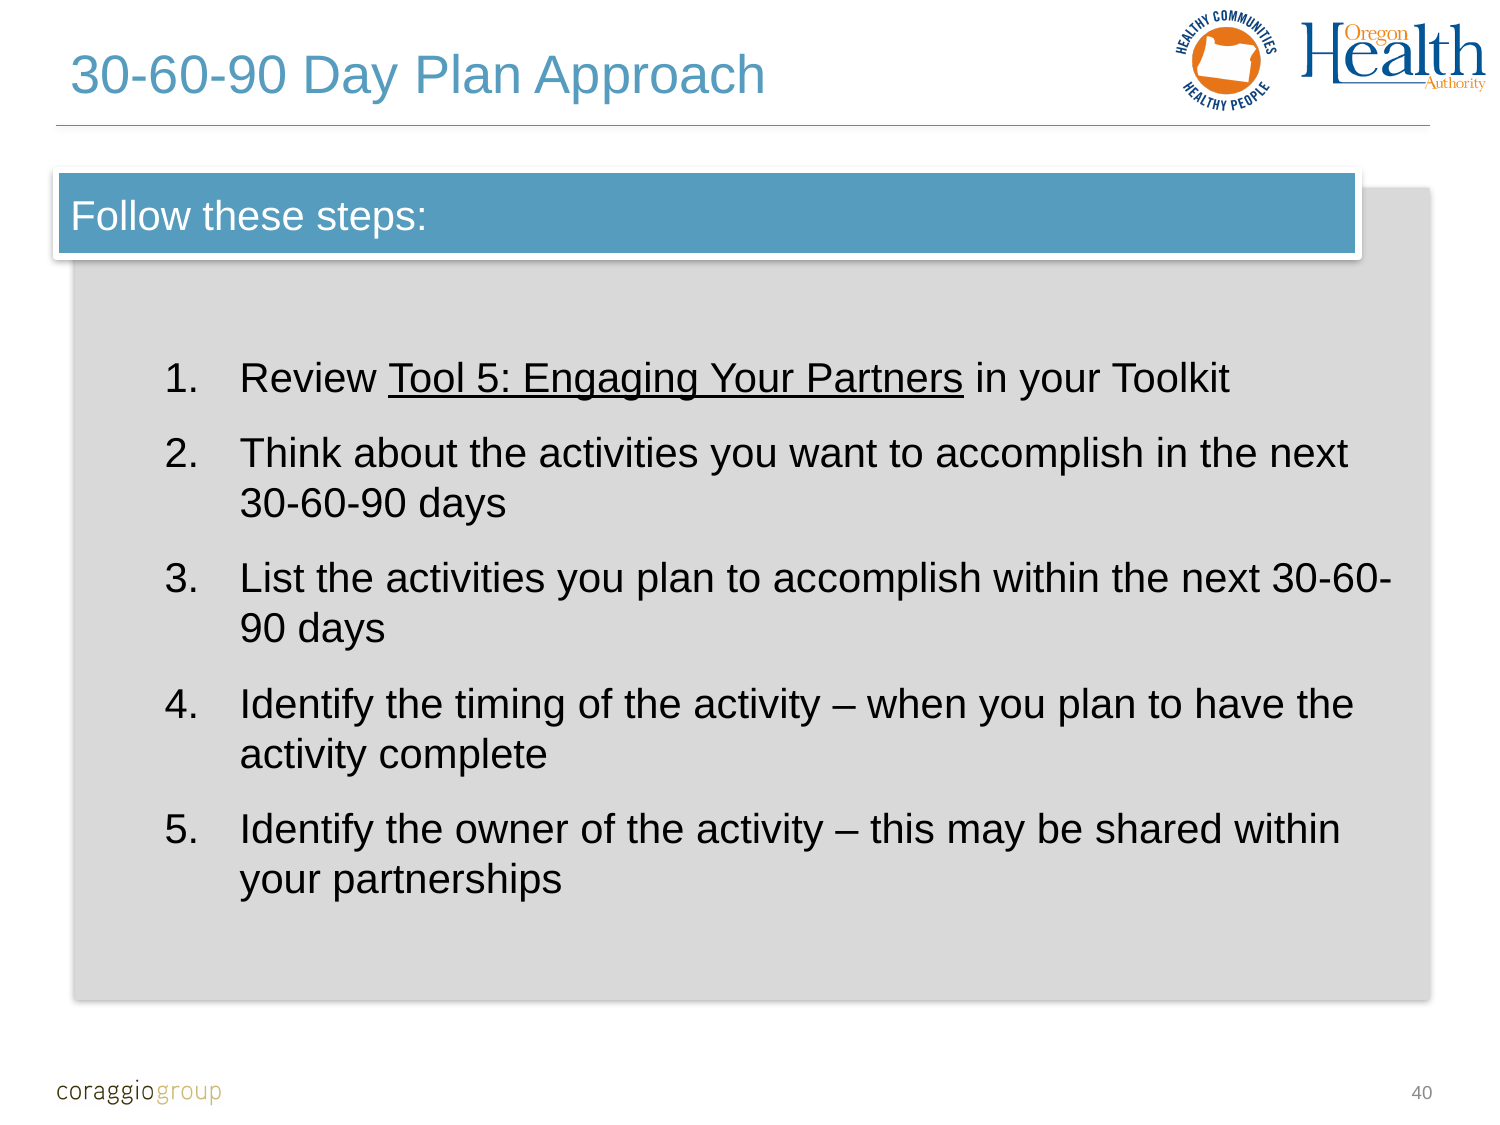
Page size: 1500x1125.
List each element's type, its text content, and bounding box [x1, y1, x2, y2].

picture [1173, 8, 1279, 115]
picture [55, 1079, 223, 1106]
text_box Follow these steps: [55, 169, 1359, 257]
list 30-60-90 Day Plan Approach [55, 31, 1430, 126]
slide_number 39 [1097, 1062, 1448, 1123]
picture [1300, 20, 1488, 94]
text_box Review Tool 5: Engaging Your Partners in your Toolkit Think about the activities you want to accomplish in the next 30-60-90 days List the activities you plan to accomplish within the next 30-60-90 days Identify the timing of the activity – when you plan to have the activity complete Identify the owner of the activity – this may be shared within your partnerships [74, 187, 1430, 1001]
